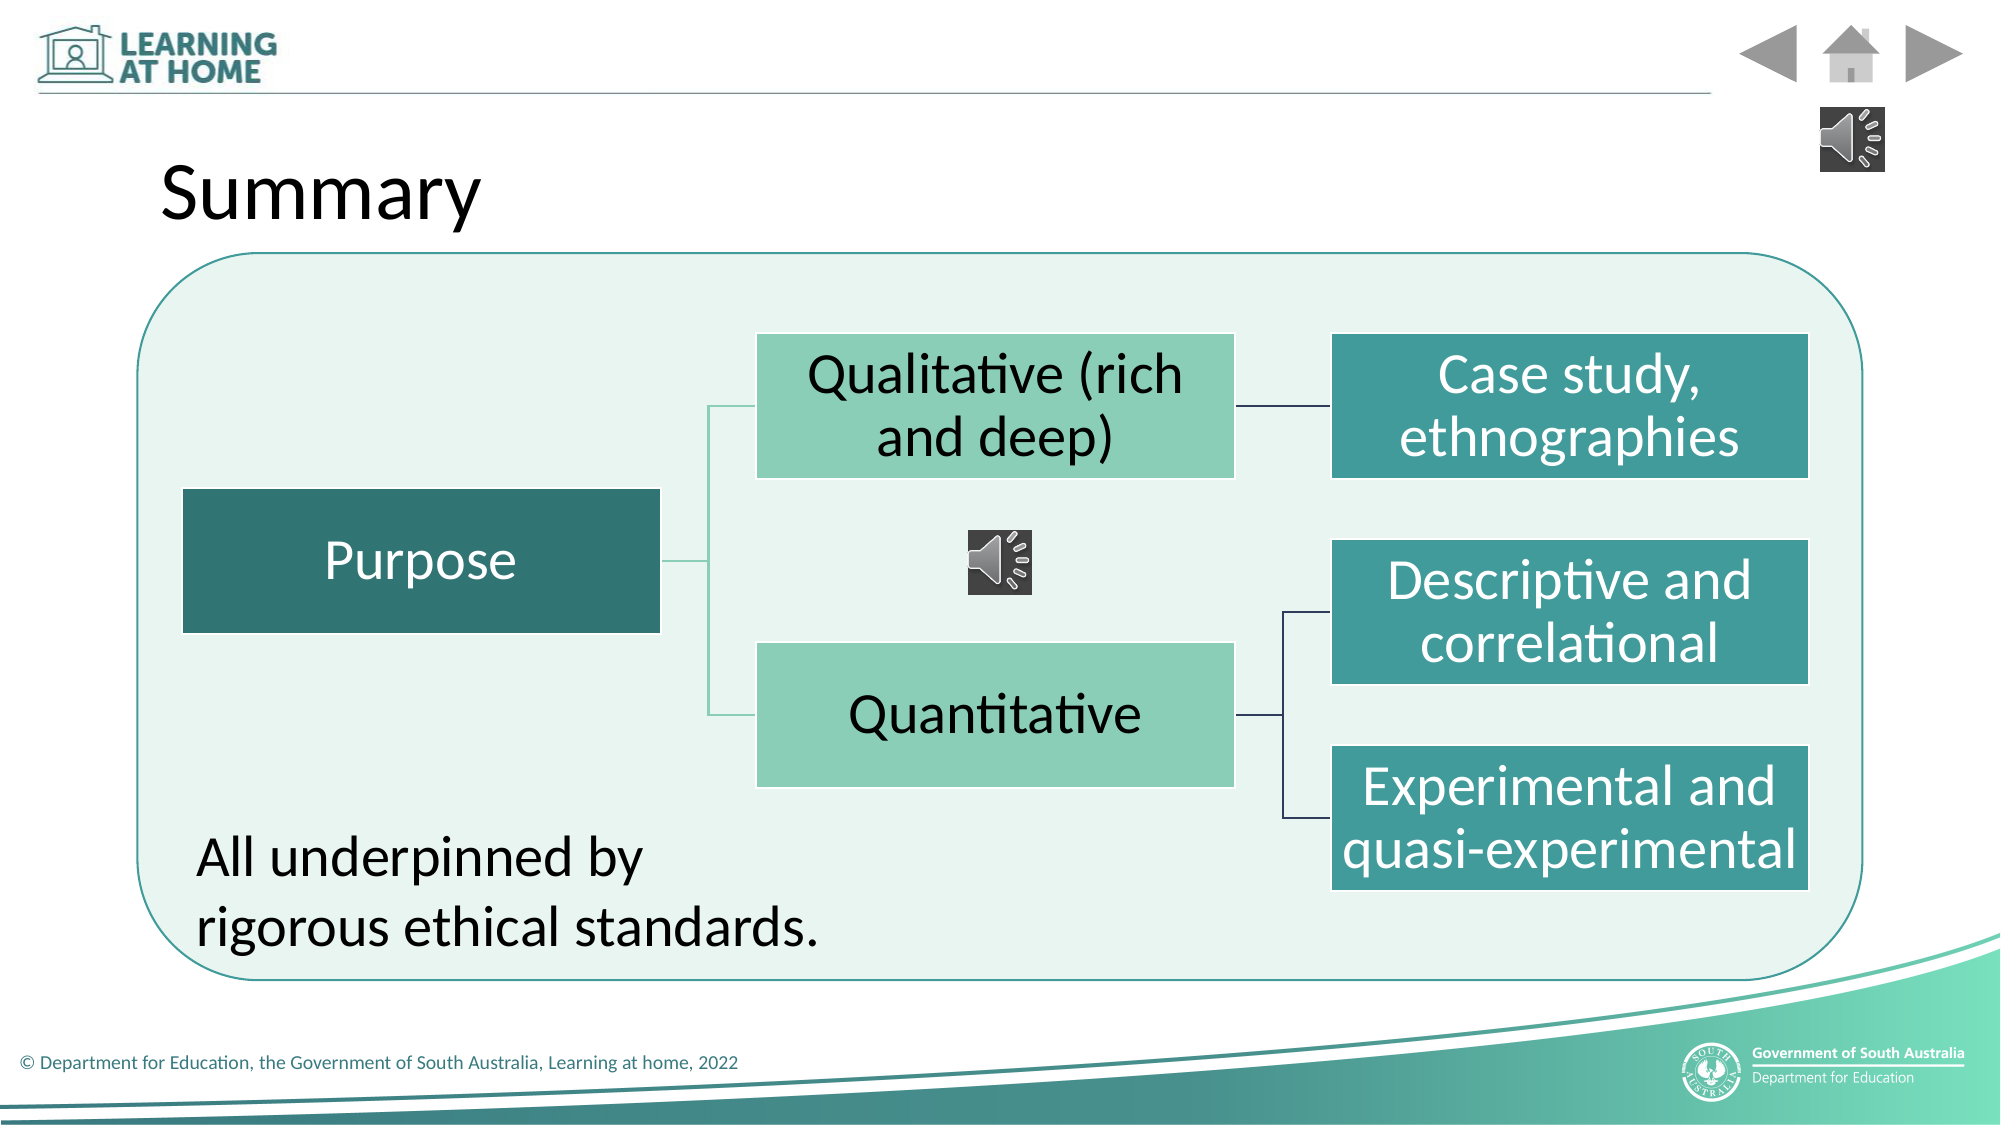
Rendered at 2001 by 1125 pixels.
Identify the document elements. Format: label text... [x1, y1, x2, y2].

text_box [137, 253, 1863, 981]
title Summary [145, 140, 1871, 249]
picture [0, 0, 2001, 1125]
